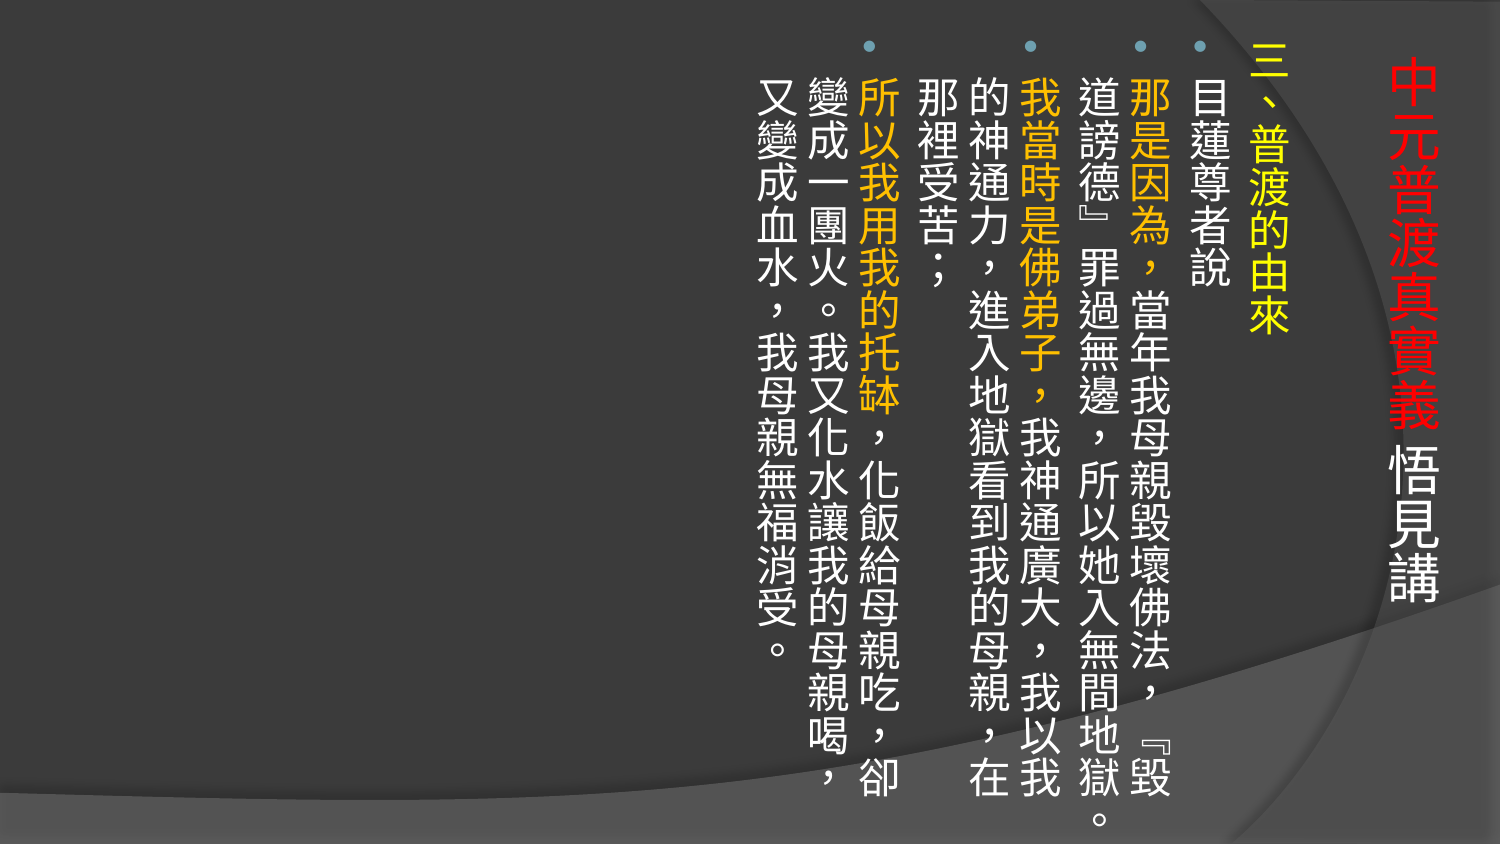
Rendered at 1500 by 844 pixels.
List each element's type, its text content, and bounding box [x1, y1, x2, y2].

title 中元普渡真實義 悟見講 [1353, 43, 1473, 812]
list 三、普渡的由來 目蓮尊者說 那是因為，當年我母親毀壞佛法，『毀道謗德』罪過無邊，所以她入無間地獄。 我當時是佛弟子，我神通廣大，我以我的神通力，進入地獄看到我的母親，在那裡受苦； 所以我用我的托缽，化飯給母親吃，卻變成一團火。我又化水讓我的母親喝，又變成血水，我母親無福消受。 [29, 20, 1353, 824]
